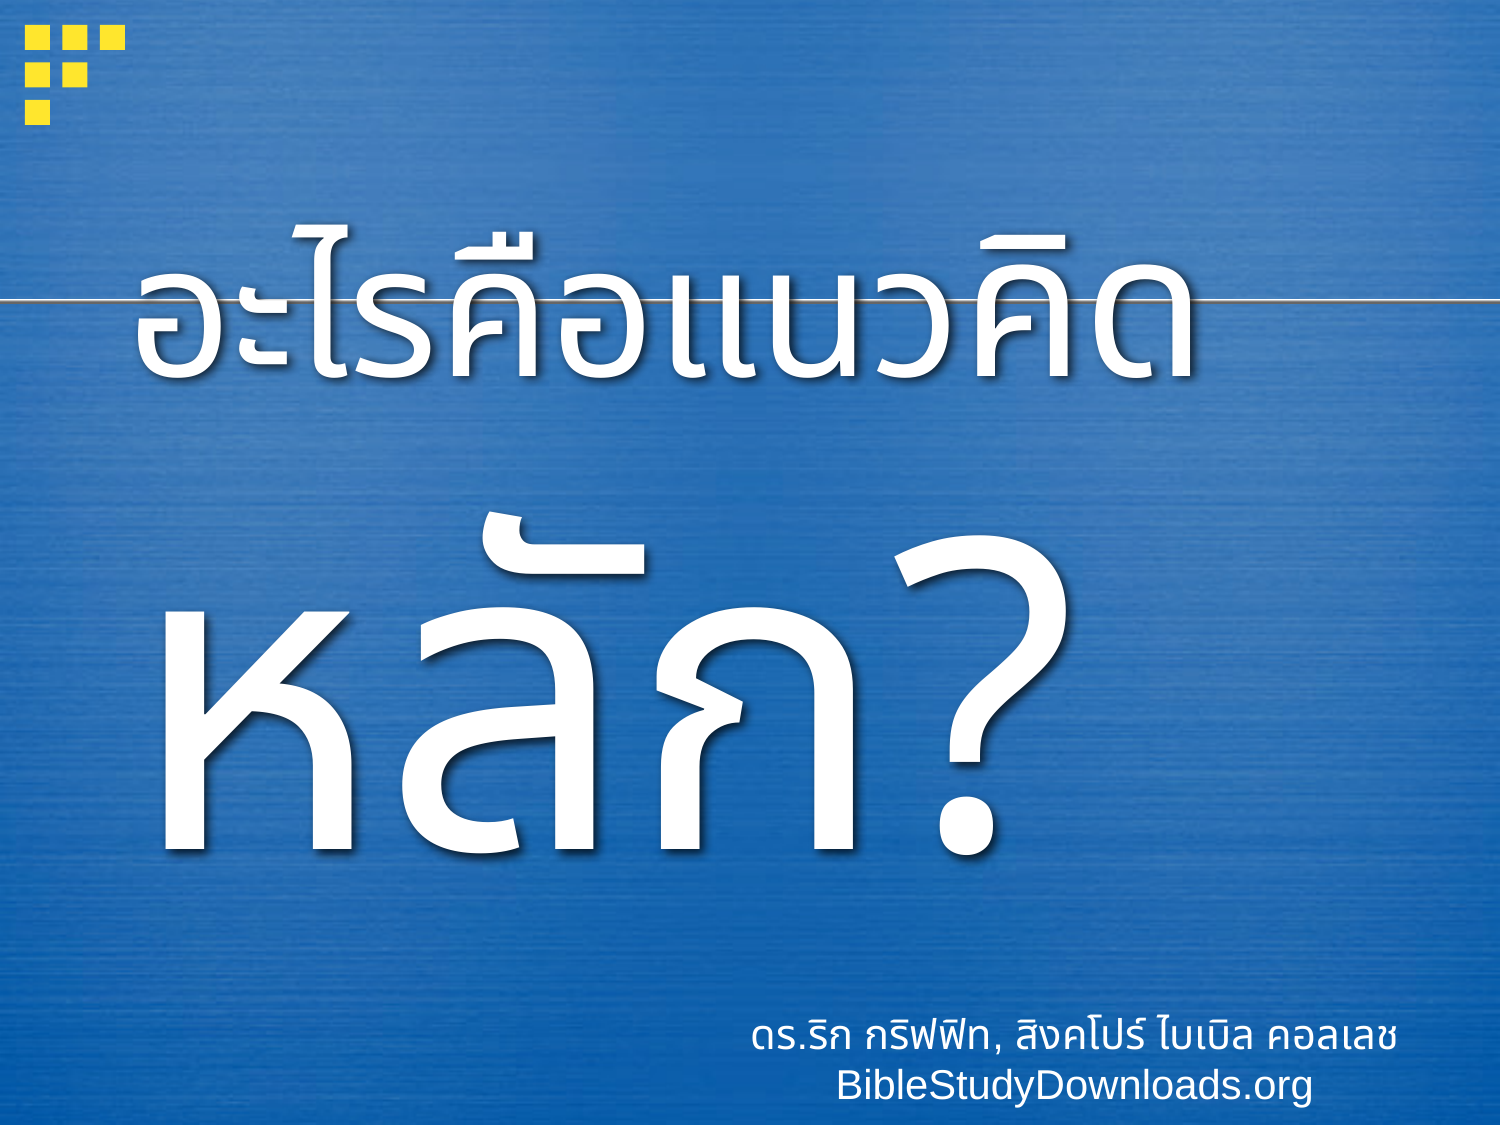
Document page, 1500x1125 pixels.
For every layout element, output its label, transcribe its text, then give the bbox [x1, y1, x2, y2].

text_box ดร.ริก กริฟฟิท, สิงคโปร์ ไบเบิล คอลเลช BibleStudyDownloads.org [662, 999, 1488, 1116]
picture [0, 0, 1500, 1125]
title อะไรคือแนวคิดหลัก? [112, 99, 1413, 1013]
